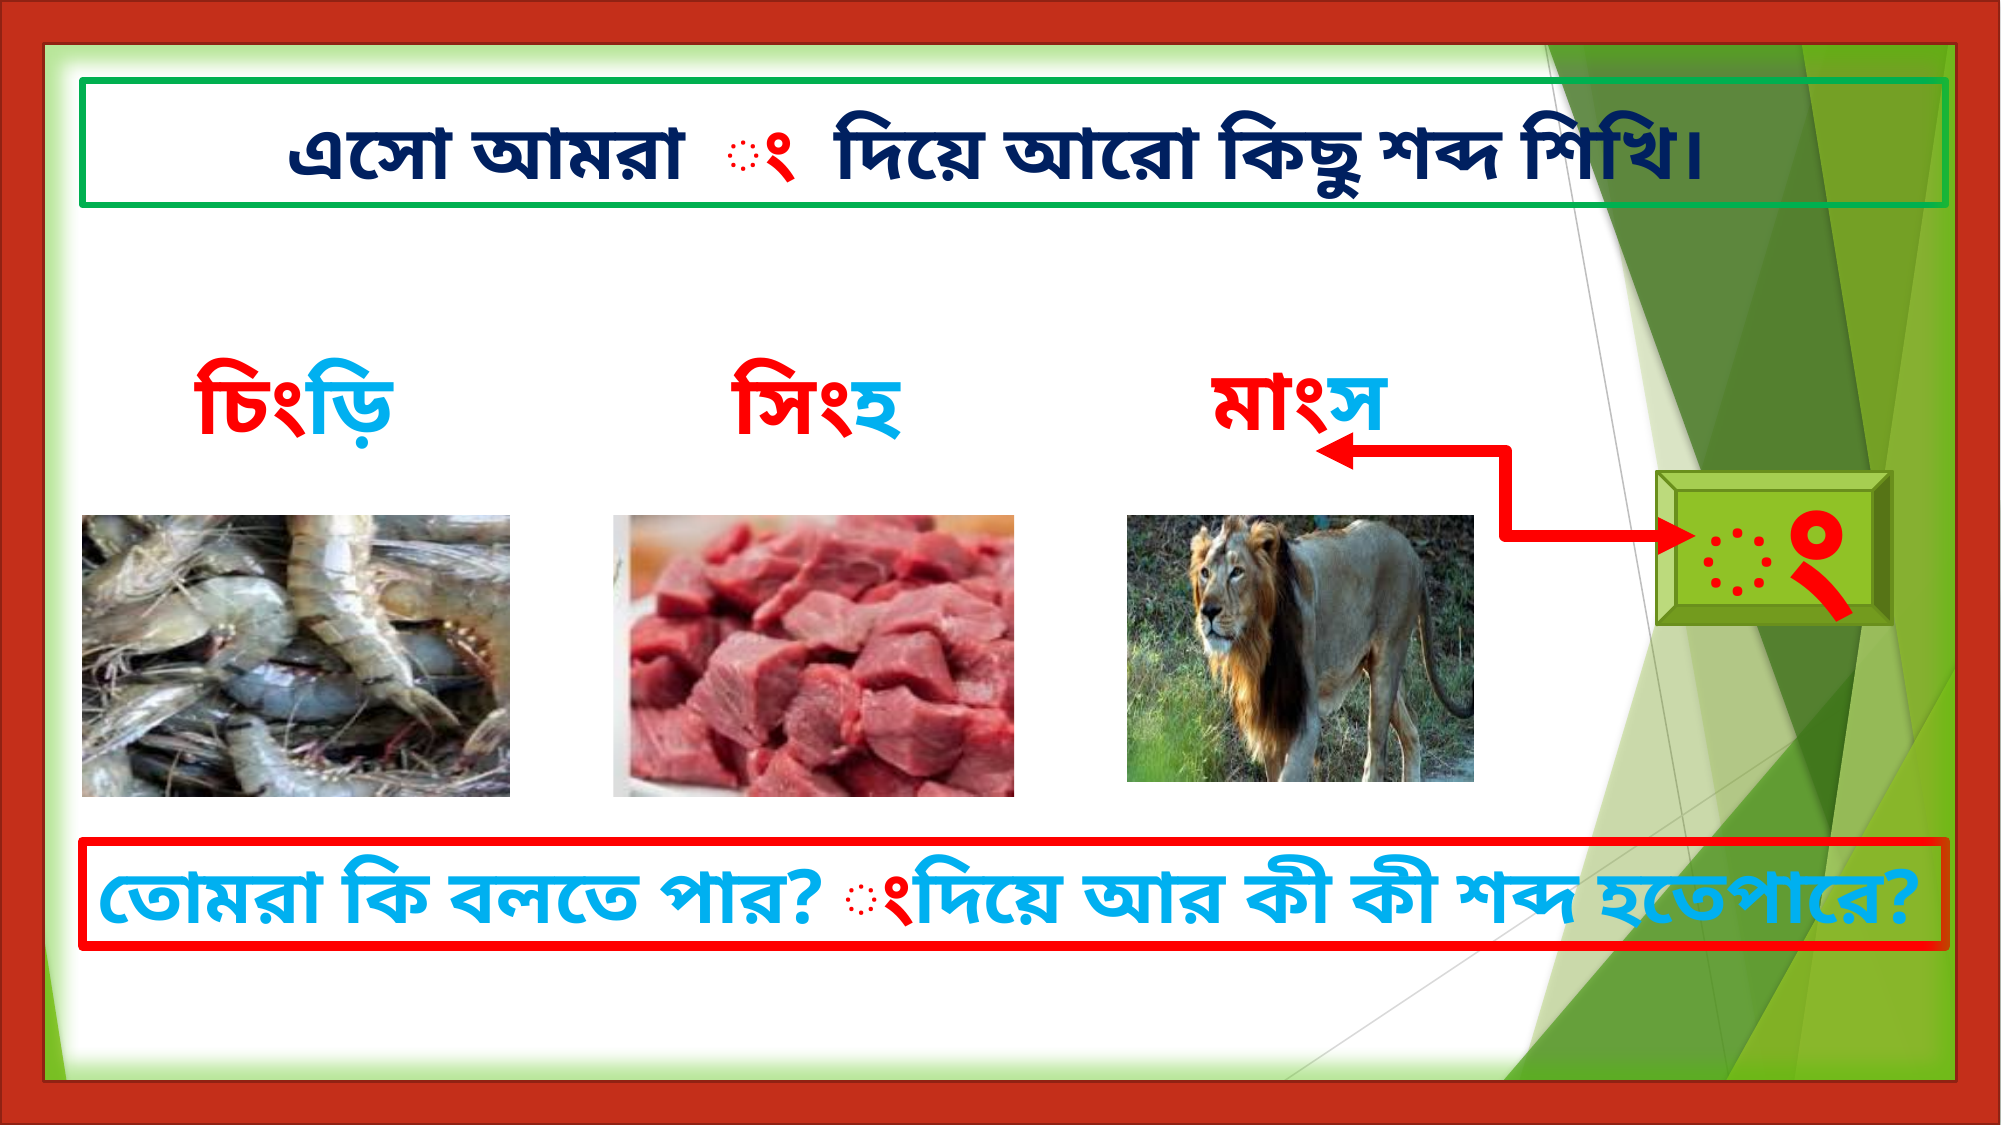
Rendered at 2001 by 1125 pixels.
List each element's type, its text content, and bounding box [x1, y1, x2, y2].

text_box এসো আমরা ং দিয়ে আরো কিছু শব্দ শিখি। [82, 80, 1926, 206]
text_box চিংড়ি [158, 343, 500, 459]
text_box সিংহ [695, 343, 942, 459]
text_box ং [1655, 470, 1894, 627]
text_box তোমরা কি বলতে পার? ংদিয়ে আর কী কী শব্দ হতেপারে? [82, 841, 1926, 946]
picture [612, 515, 1015, 798]
text_box মাংস [1197, 340, 1513, 455]
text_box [1314, 450, 1697, 537]
picture [1126, 515, 1475, 782]
text_box [0, 0, 2000, 1125]
picture [82, 515, 510, 798]
